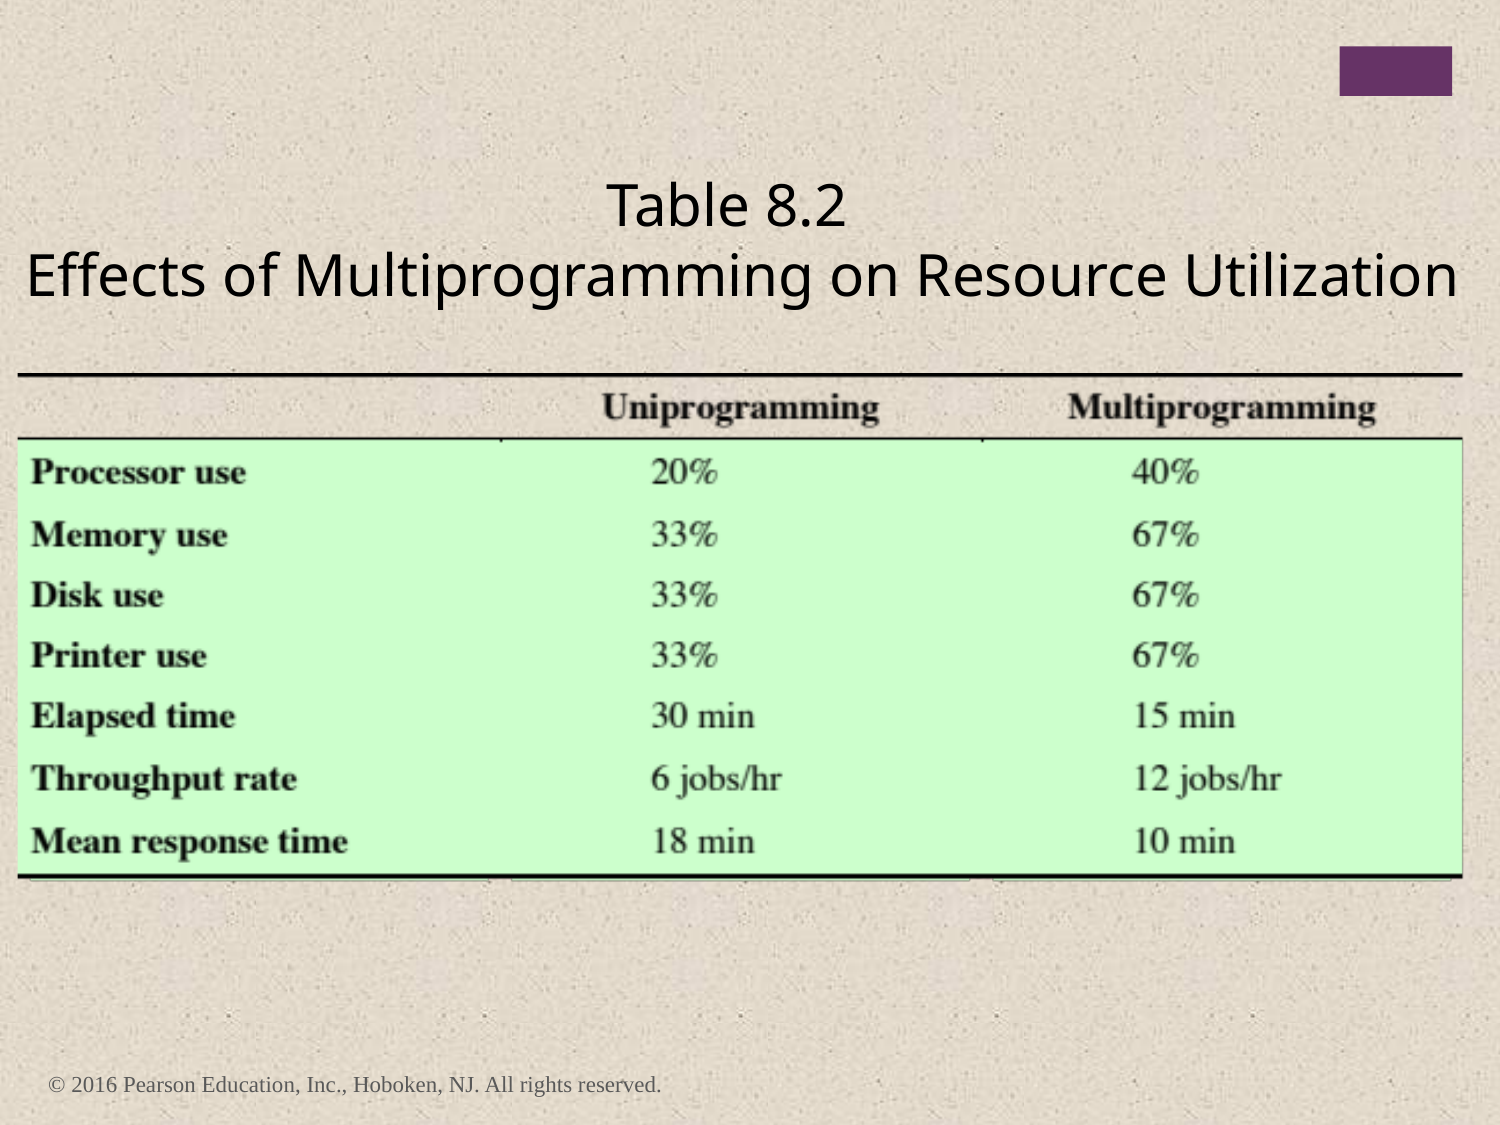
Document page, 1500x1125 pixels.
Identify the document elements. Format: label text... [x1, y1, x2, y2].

footer © 2016 Pearson Education, Inc., Hoboken, NJ. All rights reserved. [33, 1053, 1038, 1114]
picture [0, 0, 1500, 160]
text_box Table 8.2 Effects of Multiprogramming on Resource Utilization [0, 160, 1500, 316]
picture [0, 316, 1500, 1125]
